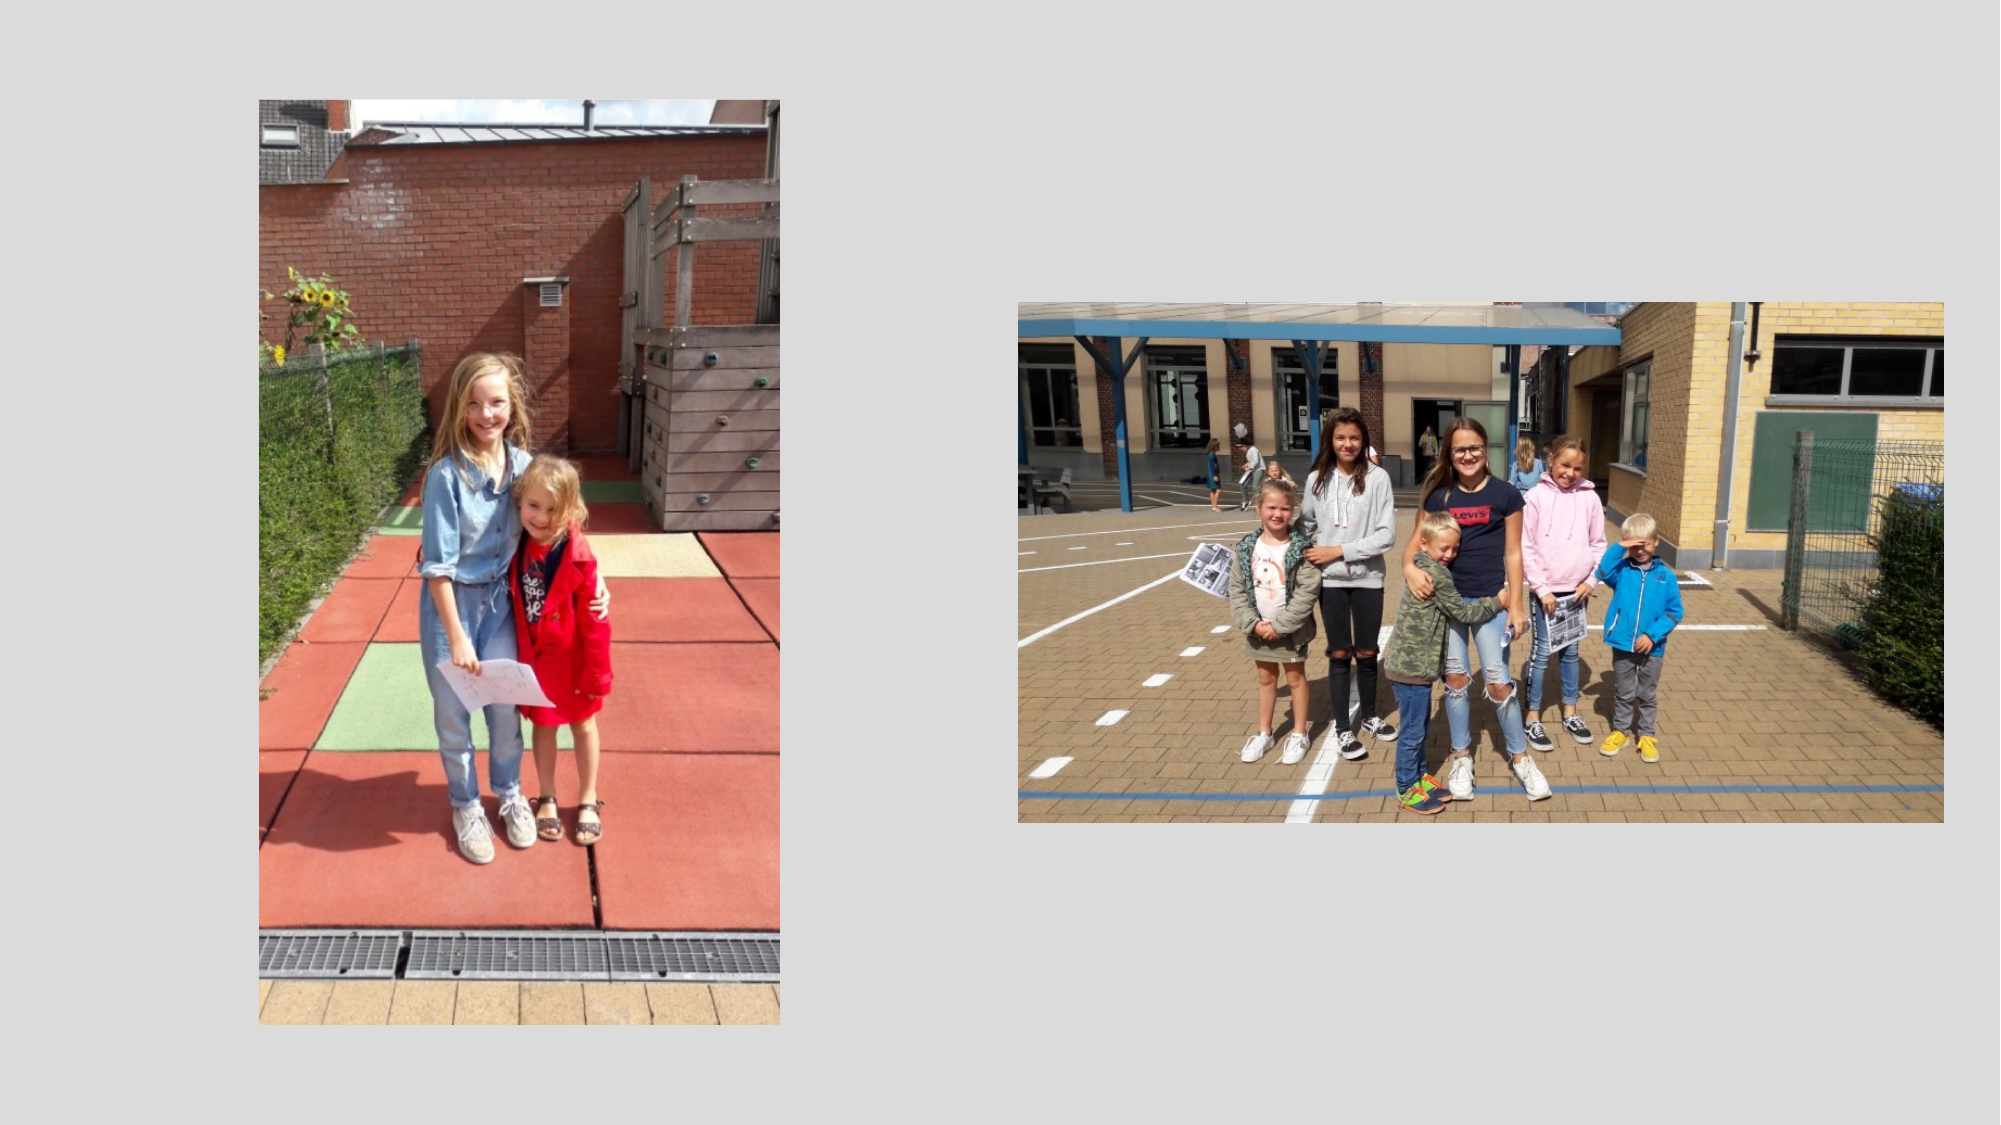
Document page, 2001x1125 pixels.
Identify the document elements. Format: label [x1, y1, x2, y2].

picture [1018, 302, 1944, 823]
picture [56, 101, 982, 1024]
